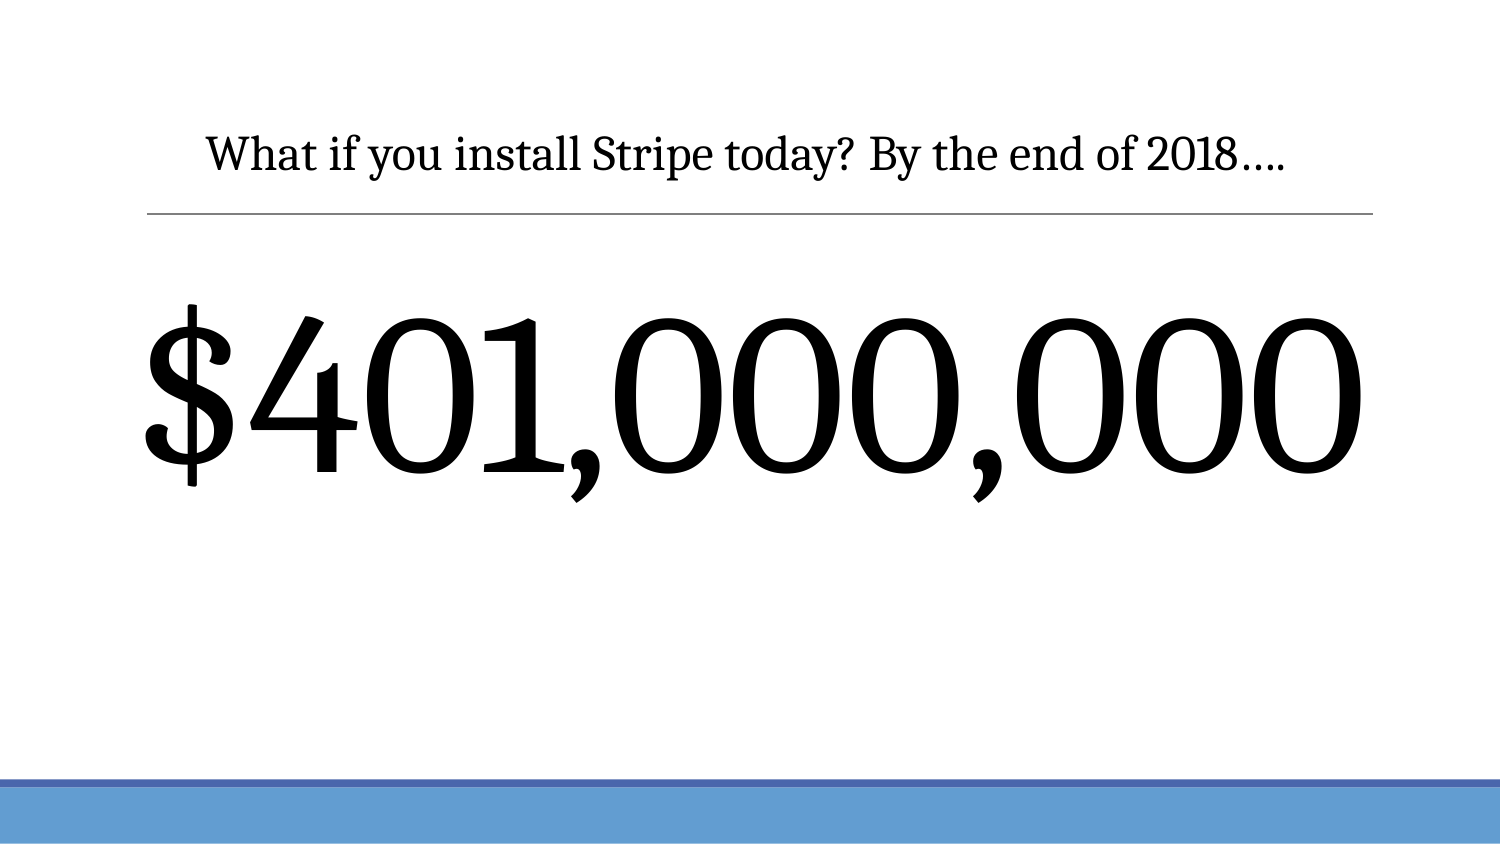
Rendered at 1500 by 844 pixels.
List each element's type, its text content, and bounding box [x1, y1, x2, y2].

title $401,000,000 [2, 208, 1498, 531]
list What if you install Stripe today? By the end of 2018…. [38, 115, 1437, 208]
